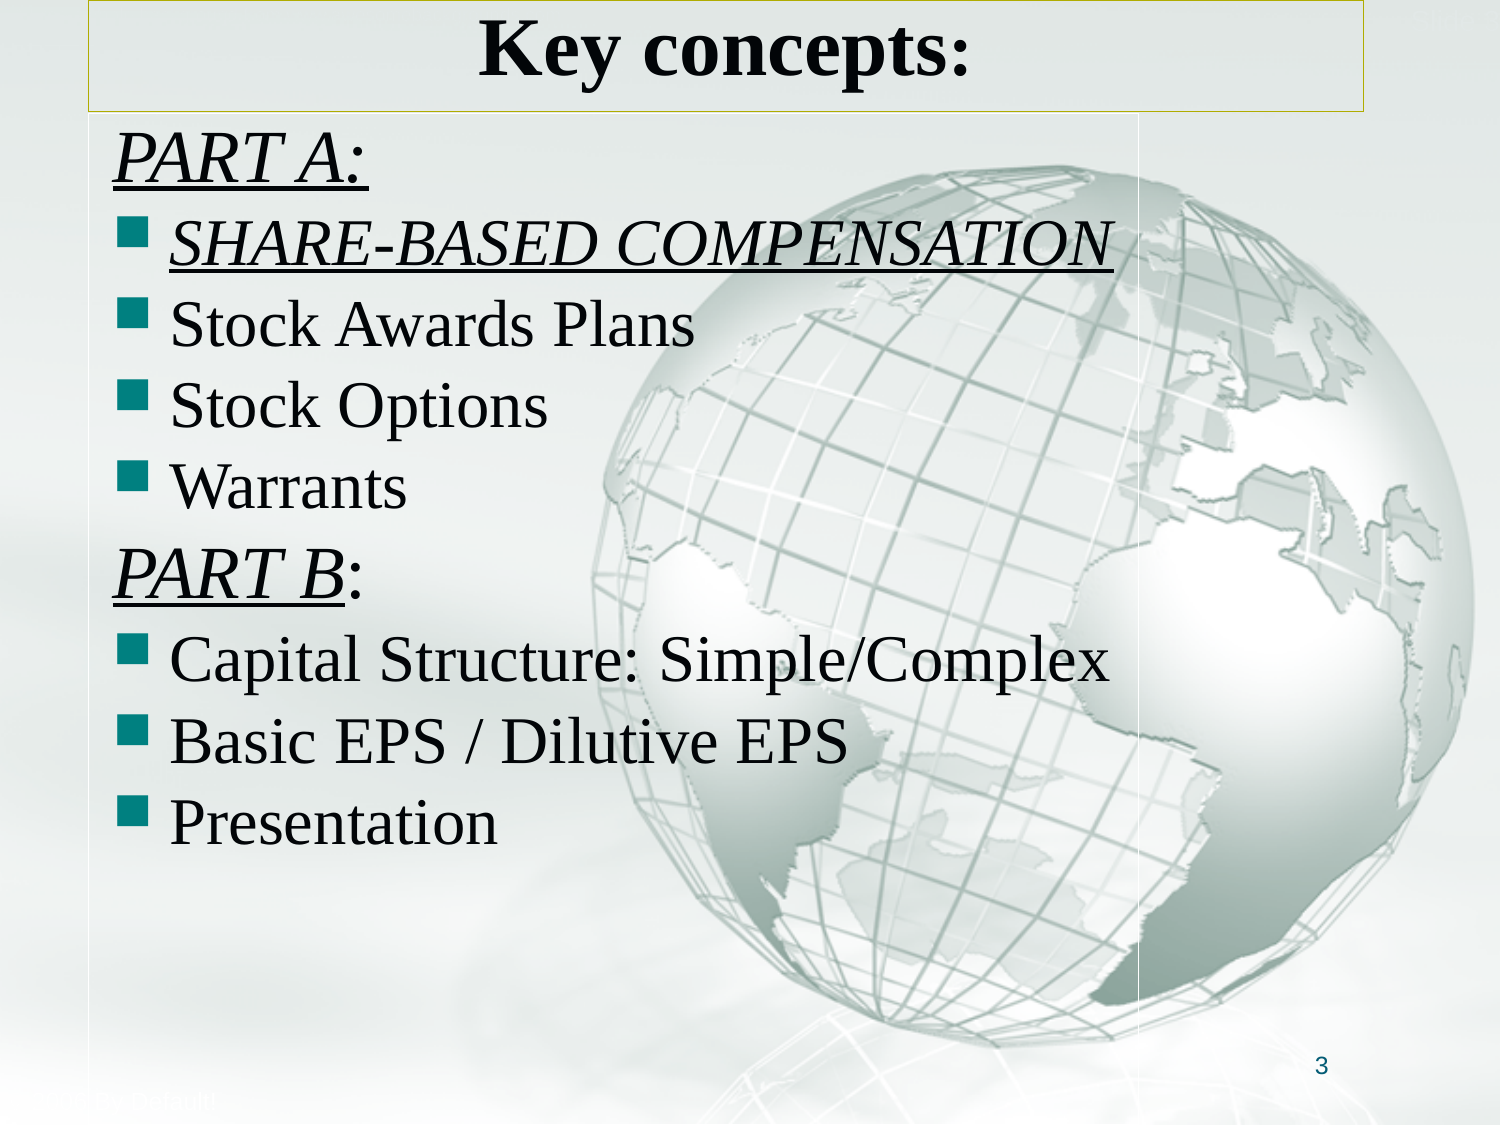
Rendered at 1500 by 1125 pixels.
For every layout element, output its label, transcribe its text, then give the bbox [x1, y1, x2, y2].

picture [0, 0, 1500, 1125]
list PART A: SHARE-BASED COMPENSATION Stock Awards Plans Stock Options Warrants PART B: Capital Structure: Simple/Complex Basic EPS / Dilutive EPS Presentation [88, 113, 1139, 1125]
slide_number 3 [1299, 1042, 1425, 1103]
title Key concepts: [88, 0, 1364, 112]
